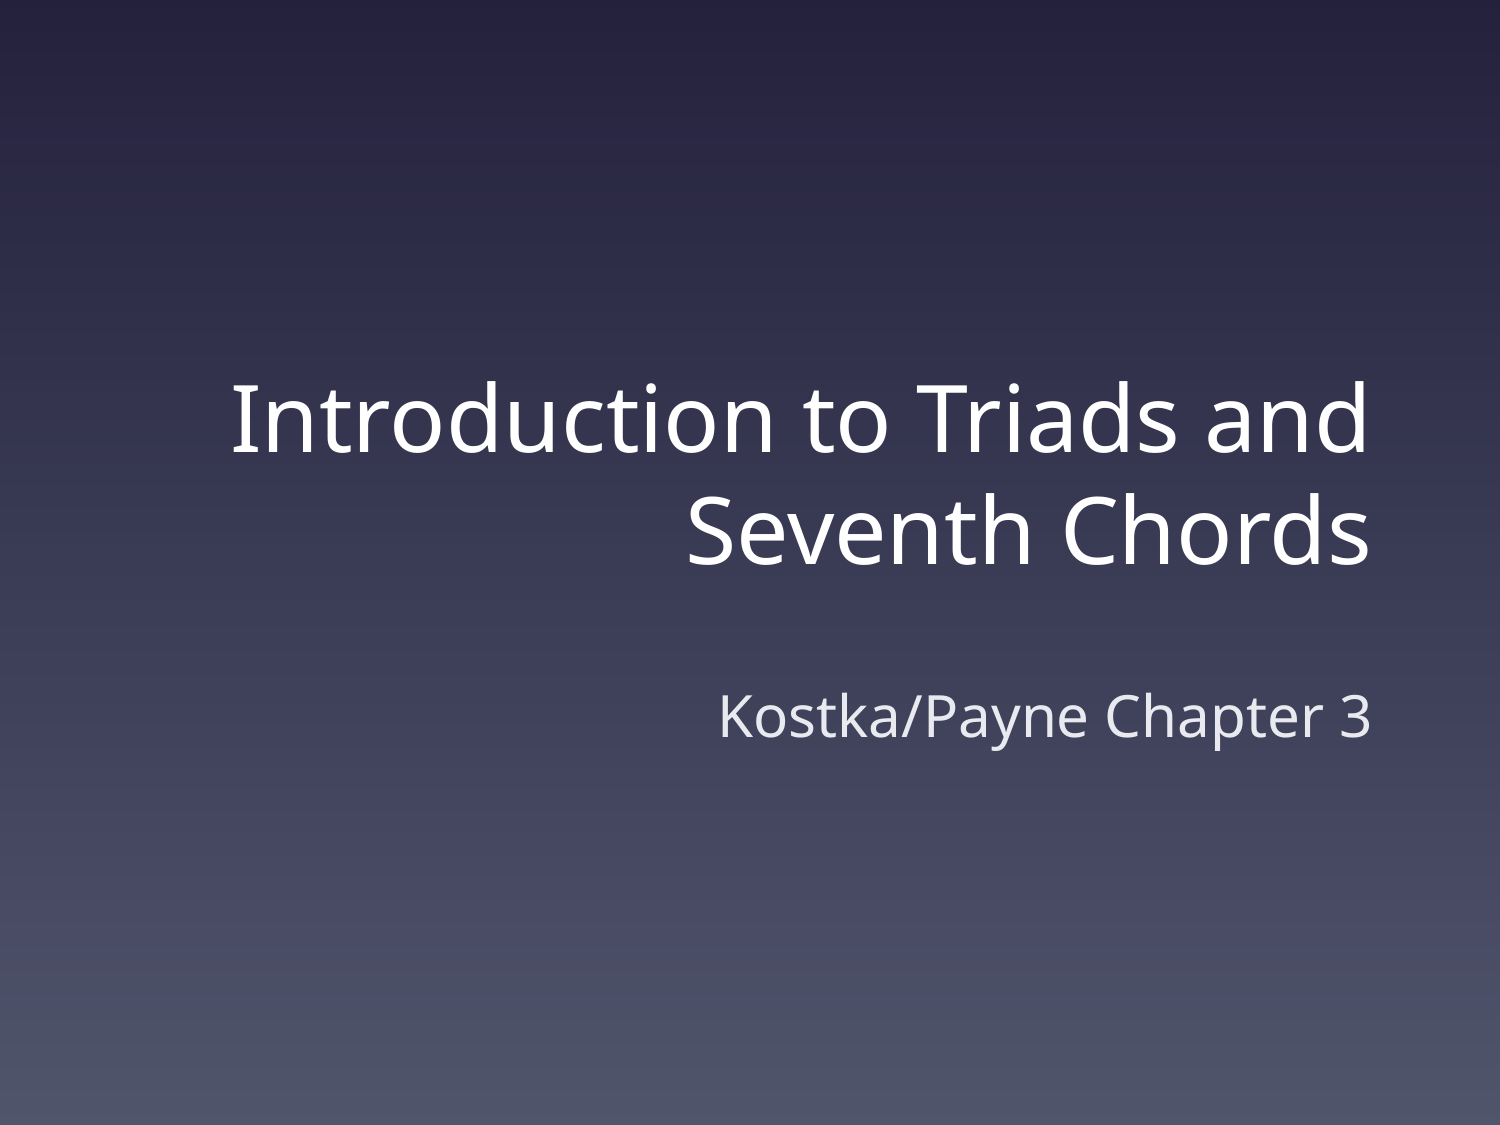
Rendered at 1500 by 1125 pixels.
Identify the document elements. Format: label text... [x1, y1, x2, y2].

subtitle Kostka/Payne Chapter 3 [337, 636, 1388, 925]
title Introduction to Triads and Seventh Chords [112, 349, 1388, 591]
